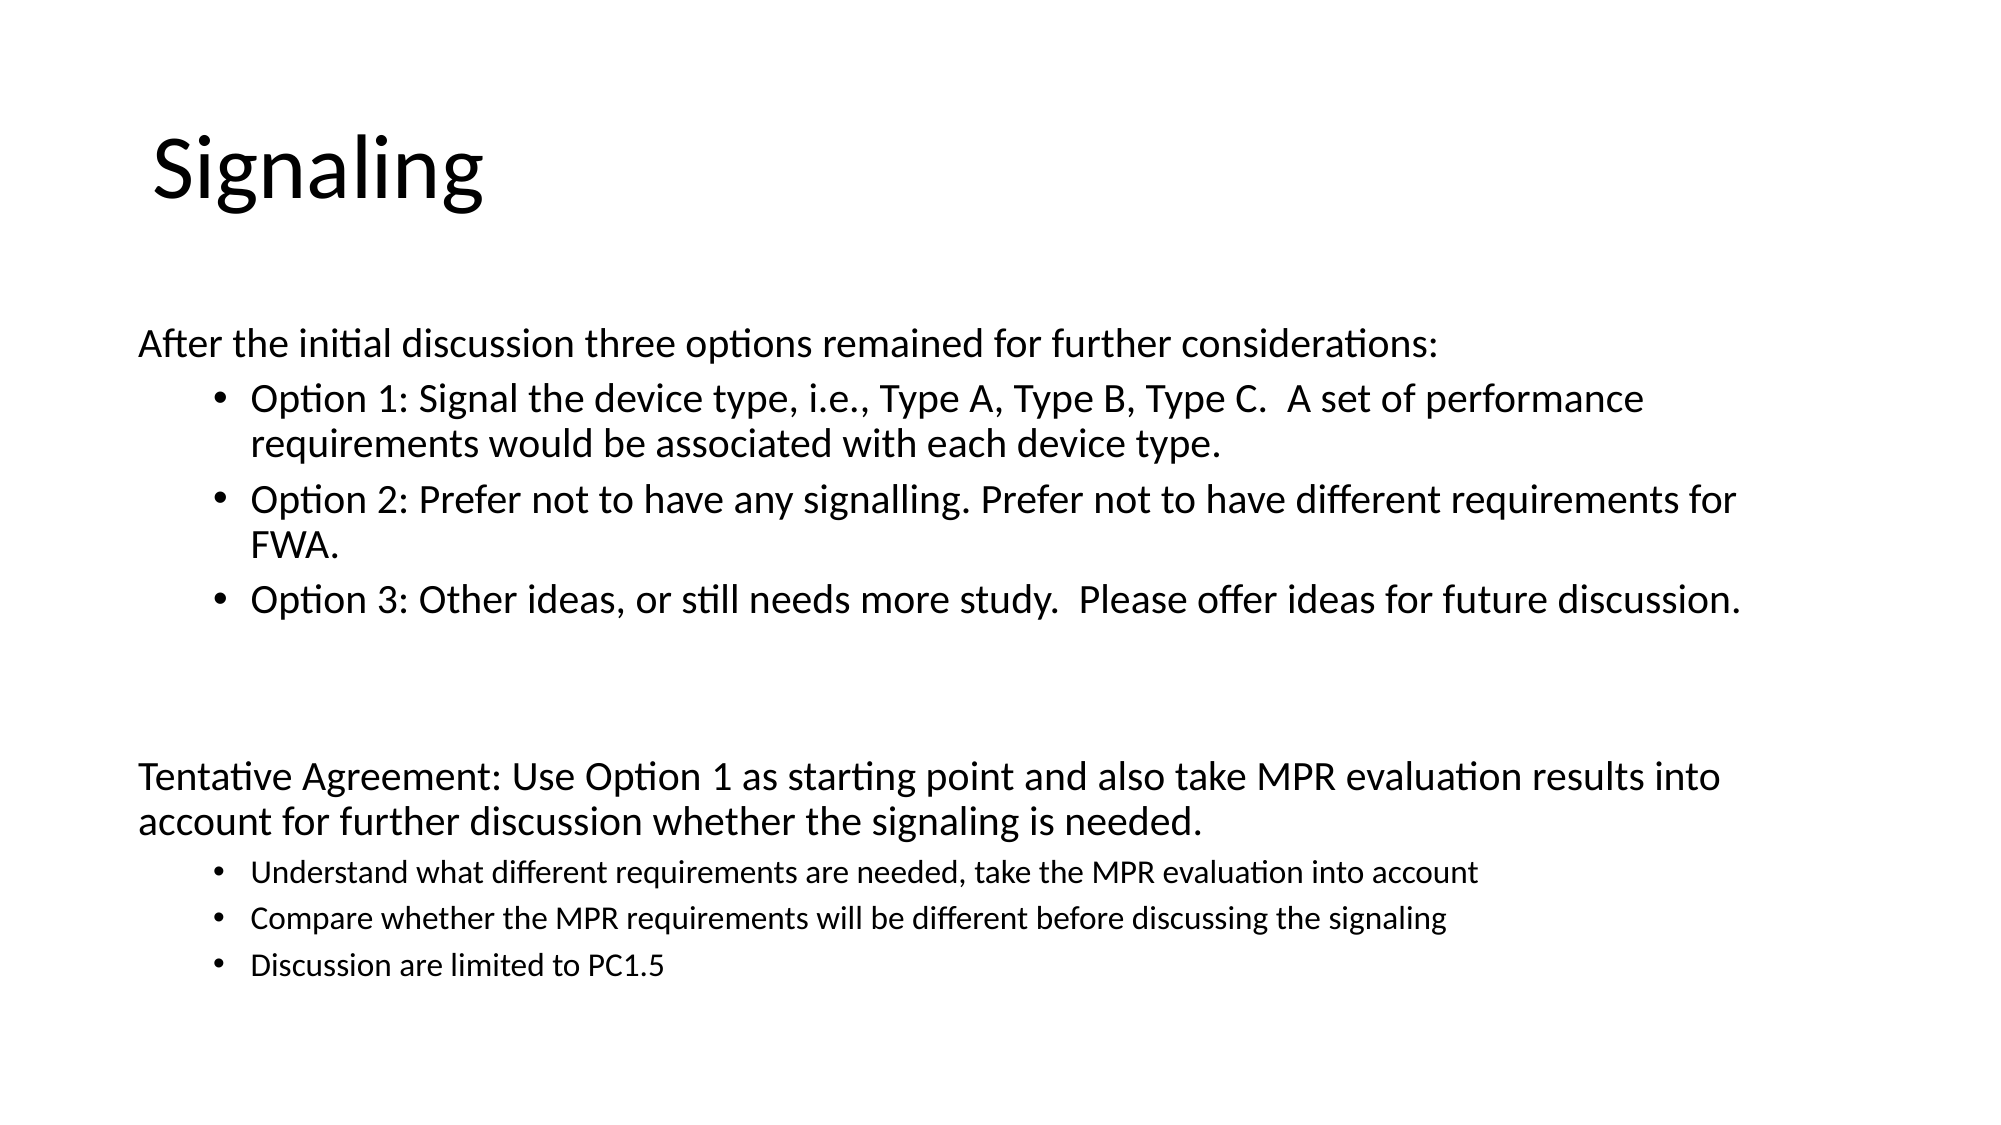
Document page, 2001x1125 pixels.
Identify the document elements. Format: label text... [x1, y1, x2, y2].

list After the initial discussion three options remained for further considerations: Option 1: Signal the device type, i.e., Type A, Type B, Type C. A set of performance requirements would be associated with each device type. Option 2: Prefer not to have any signalling. Prefer not to have different requirements for FWA. Option 3: Other ideas, or still needs more study. Please offer ideas for future discussion. Tentative Agreement: Use Option 1 as starting point and also take MPR evaluation results into account for further discussion whether the signaling is needed. Understand what different requirements are needed, take the MPR evaluation into account Compare whether the MPR requirements will be different before discussing the signaling Discussion are limited to PC1.5 [123, 243, 1849, 1016]
title Signaling [137, 59, 1863, 278]
